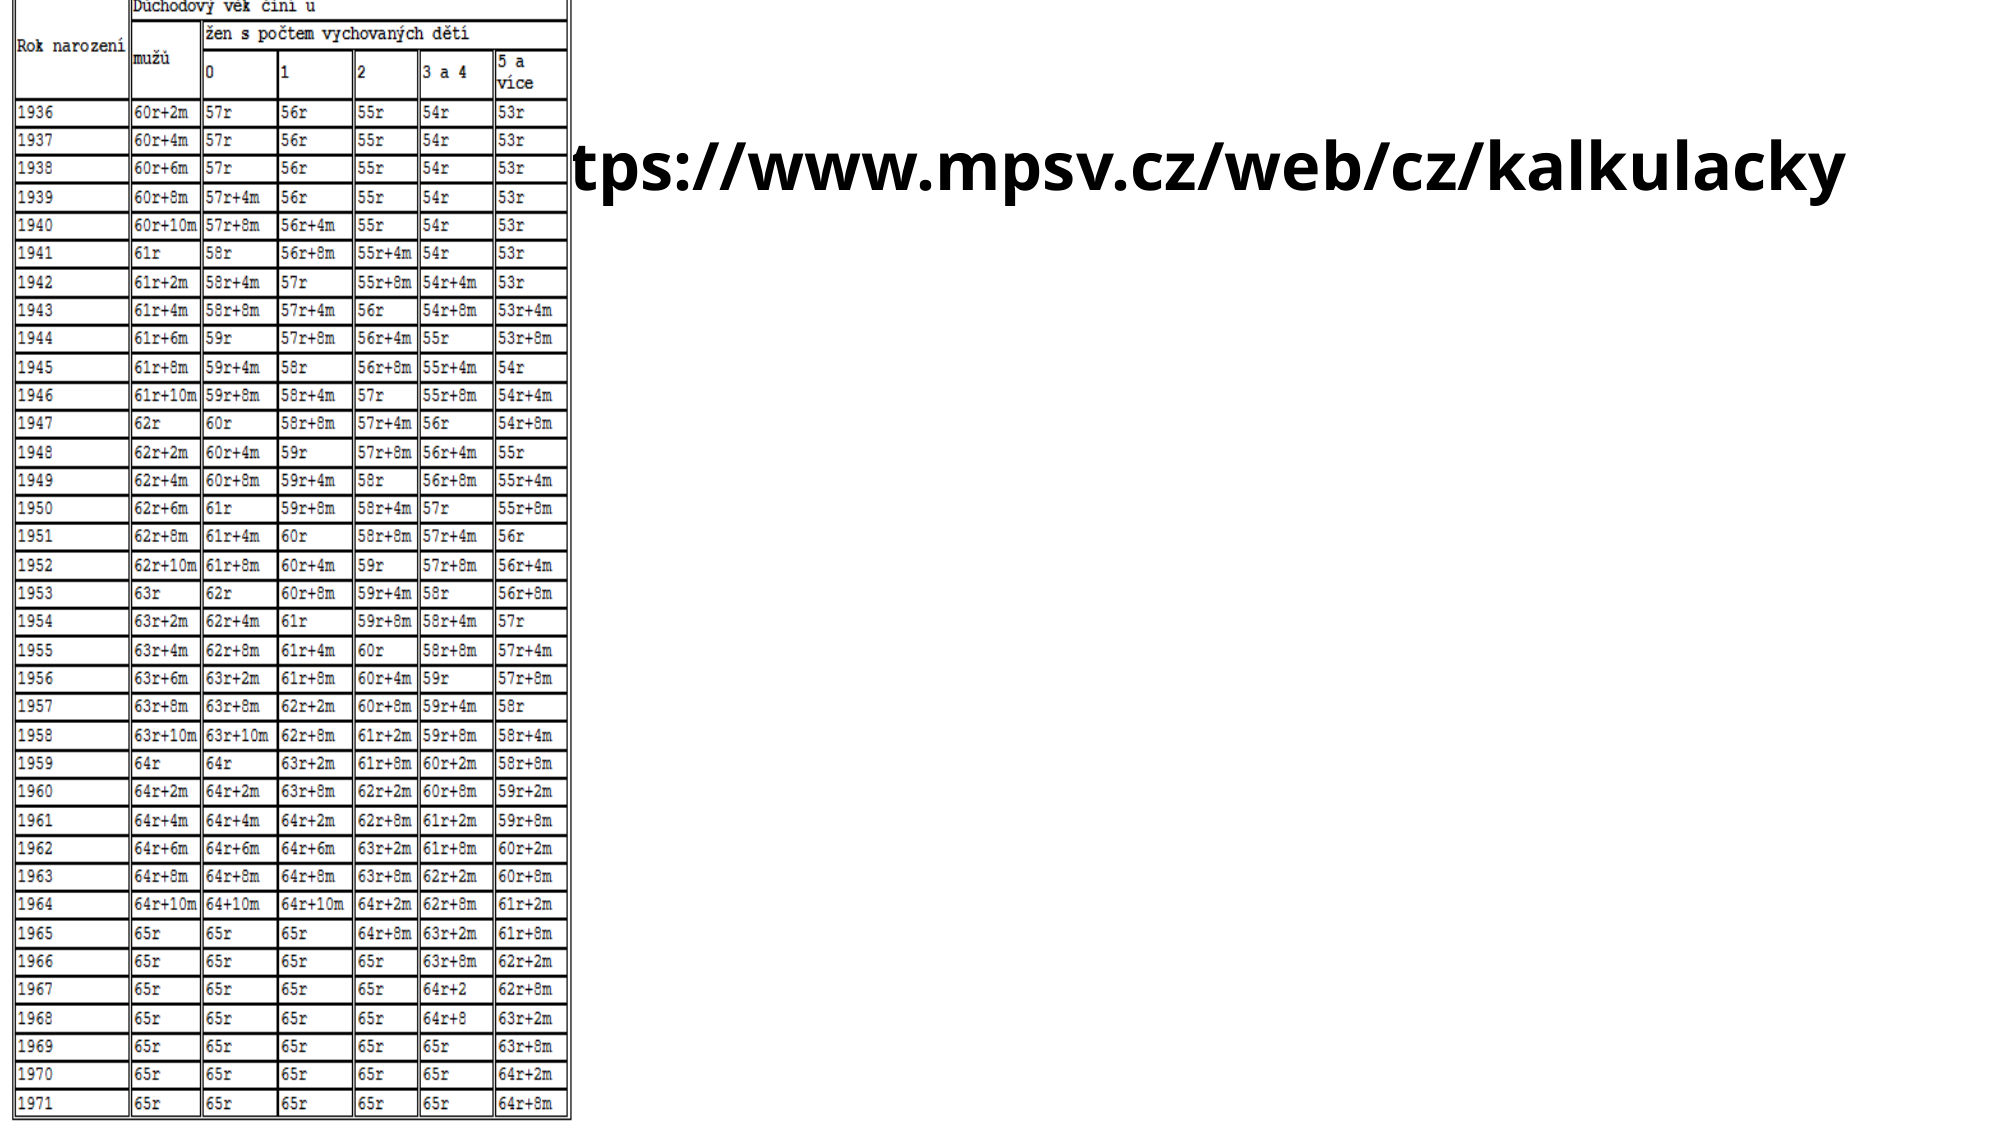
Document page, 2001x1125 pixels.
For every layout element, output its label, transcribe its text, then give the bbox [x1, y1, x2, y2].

title https://www.mpsv.cz/web/cz/kalkulacky [573, 59, 1863, 278]
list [11, 0, 573, 1125]
